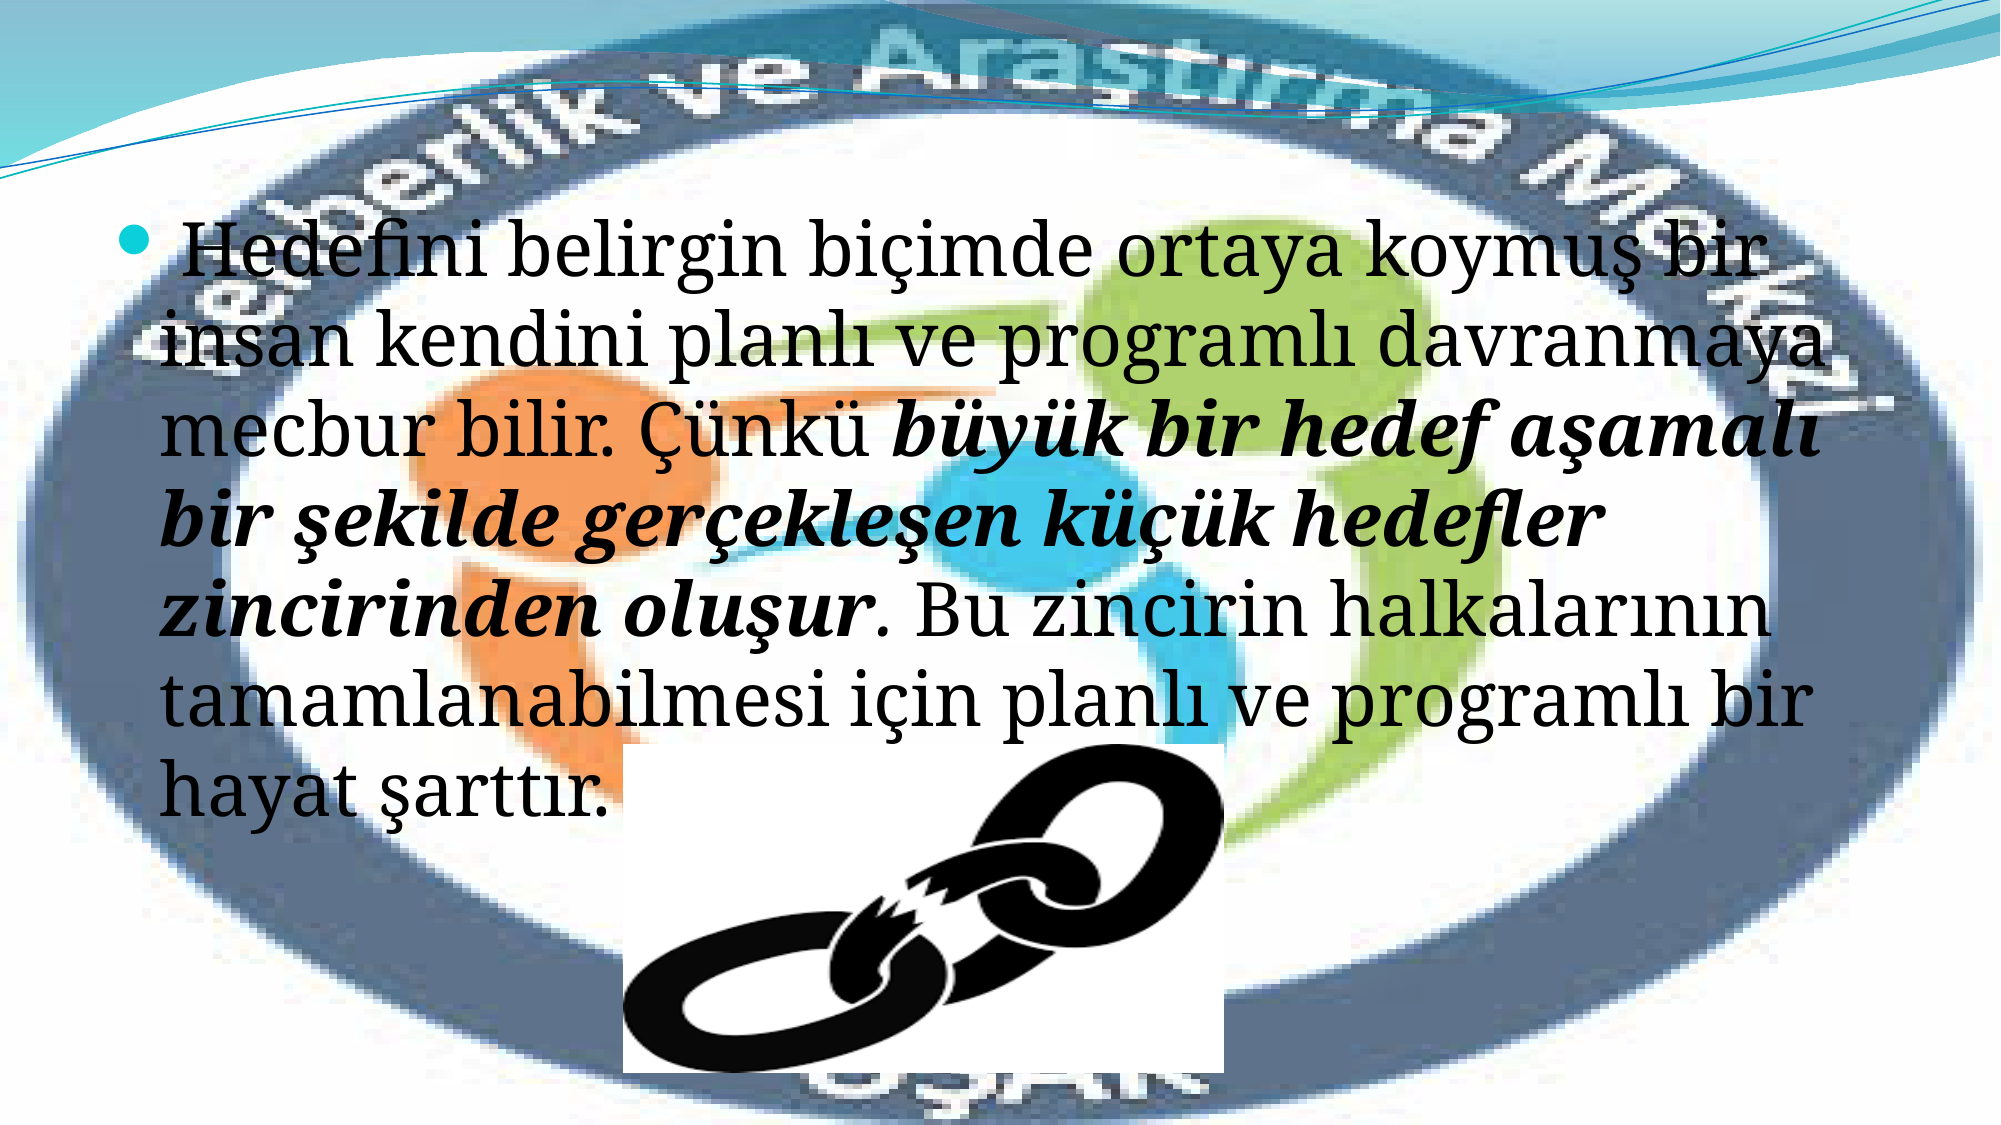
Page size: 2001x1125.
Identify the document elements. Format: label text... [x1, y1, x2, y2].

list Hedefini belirgin biçimde ortaya koymuş bir insan kendini planlı ve programlı davranmaya mecbur bilir. Çünkü büyük bir hedef aşamalı bir şekilde gerçekleşen küçük hedefler zincirinden oluşur. Bu zincirin halkalarının tamamlanabilmesi için planlı ve programlı bir hayat şarttır. [99, 194, 1900, 873]
picture [622, 744, 1224, 1074]
